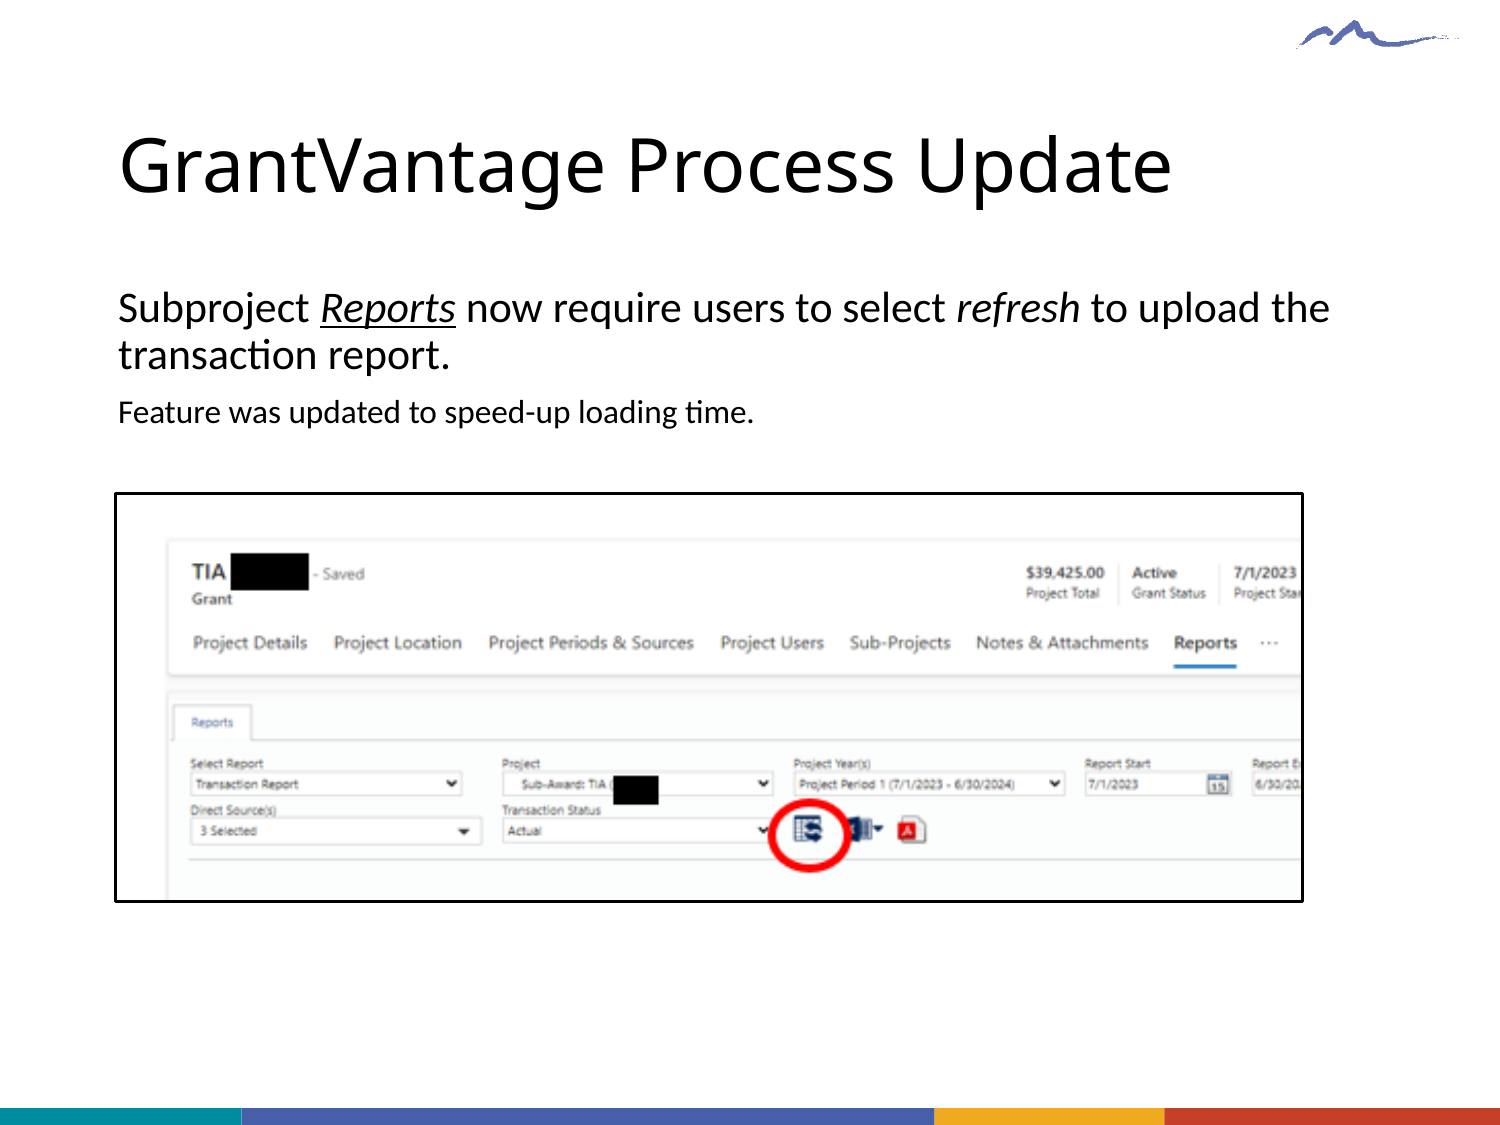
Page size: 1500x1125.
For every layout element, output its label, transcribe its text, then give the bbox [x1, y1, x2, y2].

picture [116, 494, 1301, 900]
picture [1296, 20, 1459, 49]
title GrantVantage Process Update [103, 59, 1397, 277]
list Subproject Reports now require users to select refresh to upload the transaction report. Feature was updated to speed-up loading time. [103, 277, 1397, 1034]
